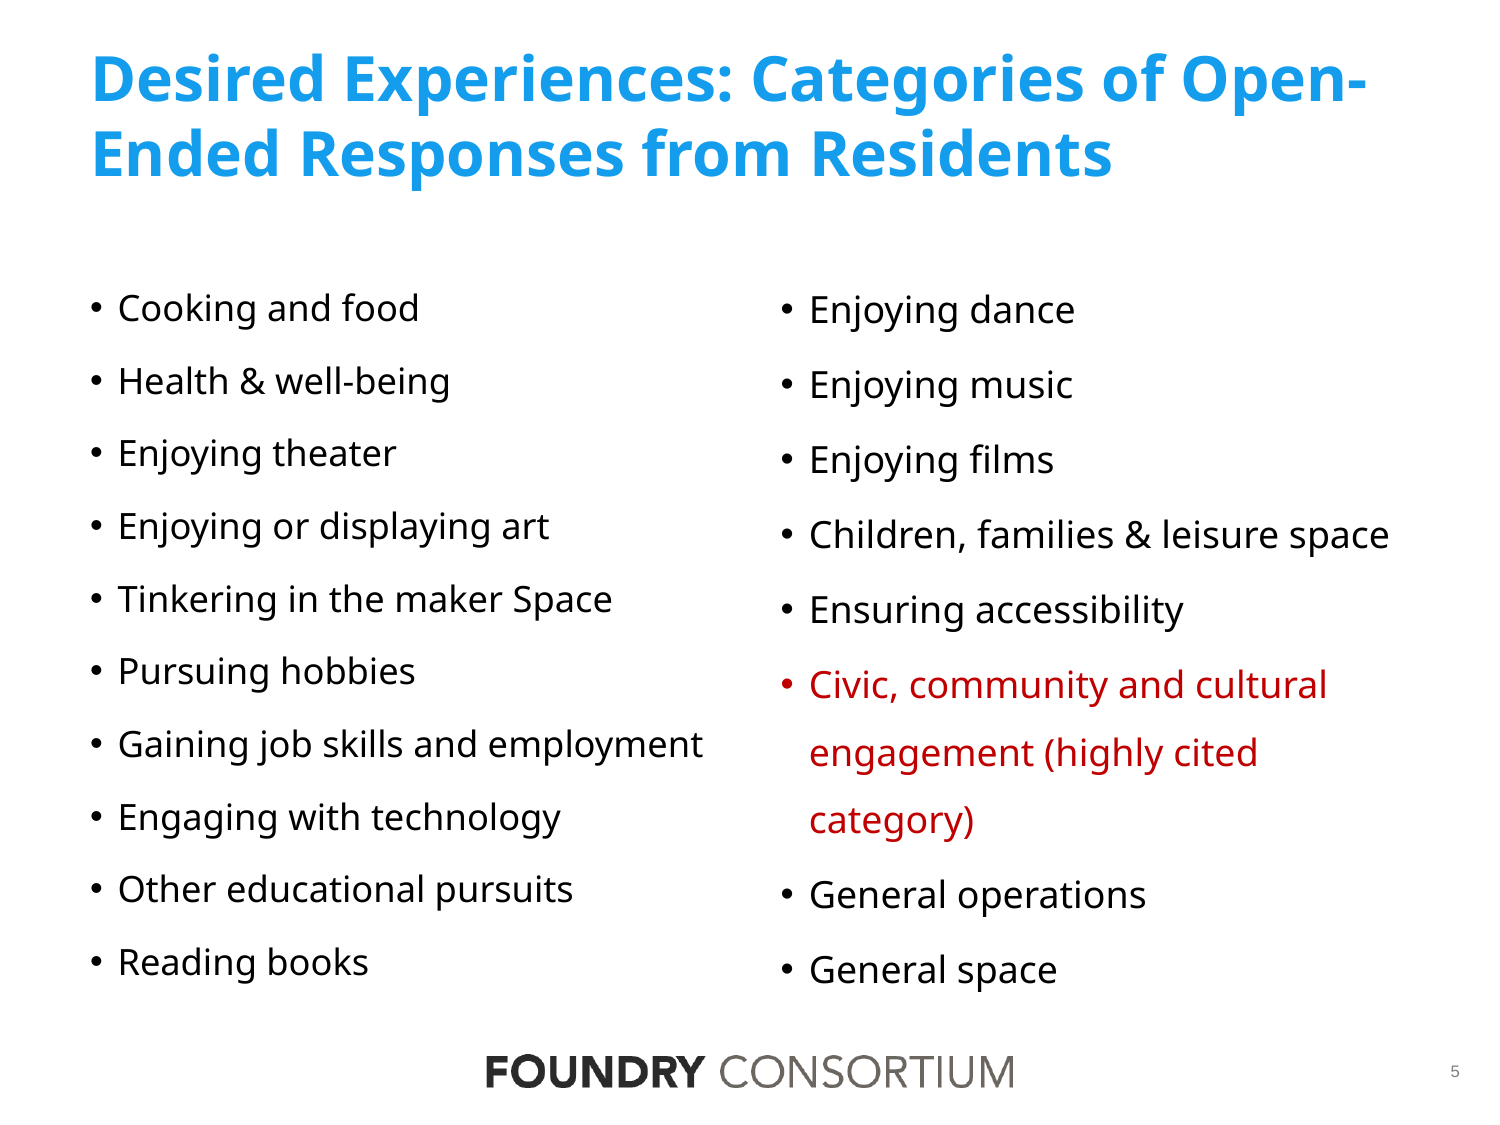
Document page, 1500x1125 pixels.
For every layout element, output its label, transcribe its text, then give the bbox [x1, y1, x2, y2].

list Enjoying dance Enjoying music Enjoying films Children, families & leisure space Ensuring accessibility Civic, community and cultural engagement (highly cited category) General operations General space [765, 256, 1428, 1002]
slide_number 5 [1406, 1053, 1475, 1089]
picture [476, 1038, 1024, 1103]
title Desired Experiences: Categories of Open-Ended Responses from Residents [75, 20, 1428, 197]
list Cooking and food Health & well-being Enjoying theater Enjoying or displaying art Tinkering in the maker Space Pursuing hobbies Gaining job skills and employment Engaging with technology Other educational pursuits Reading books [75, 256, 738, 1002]
